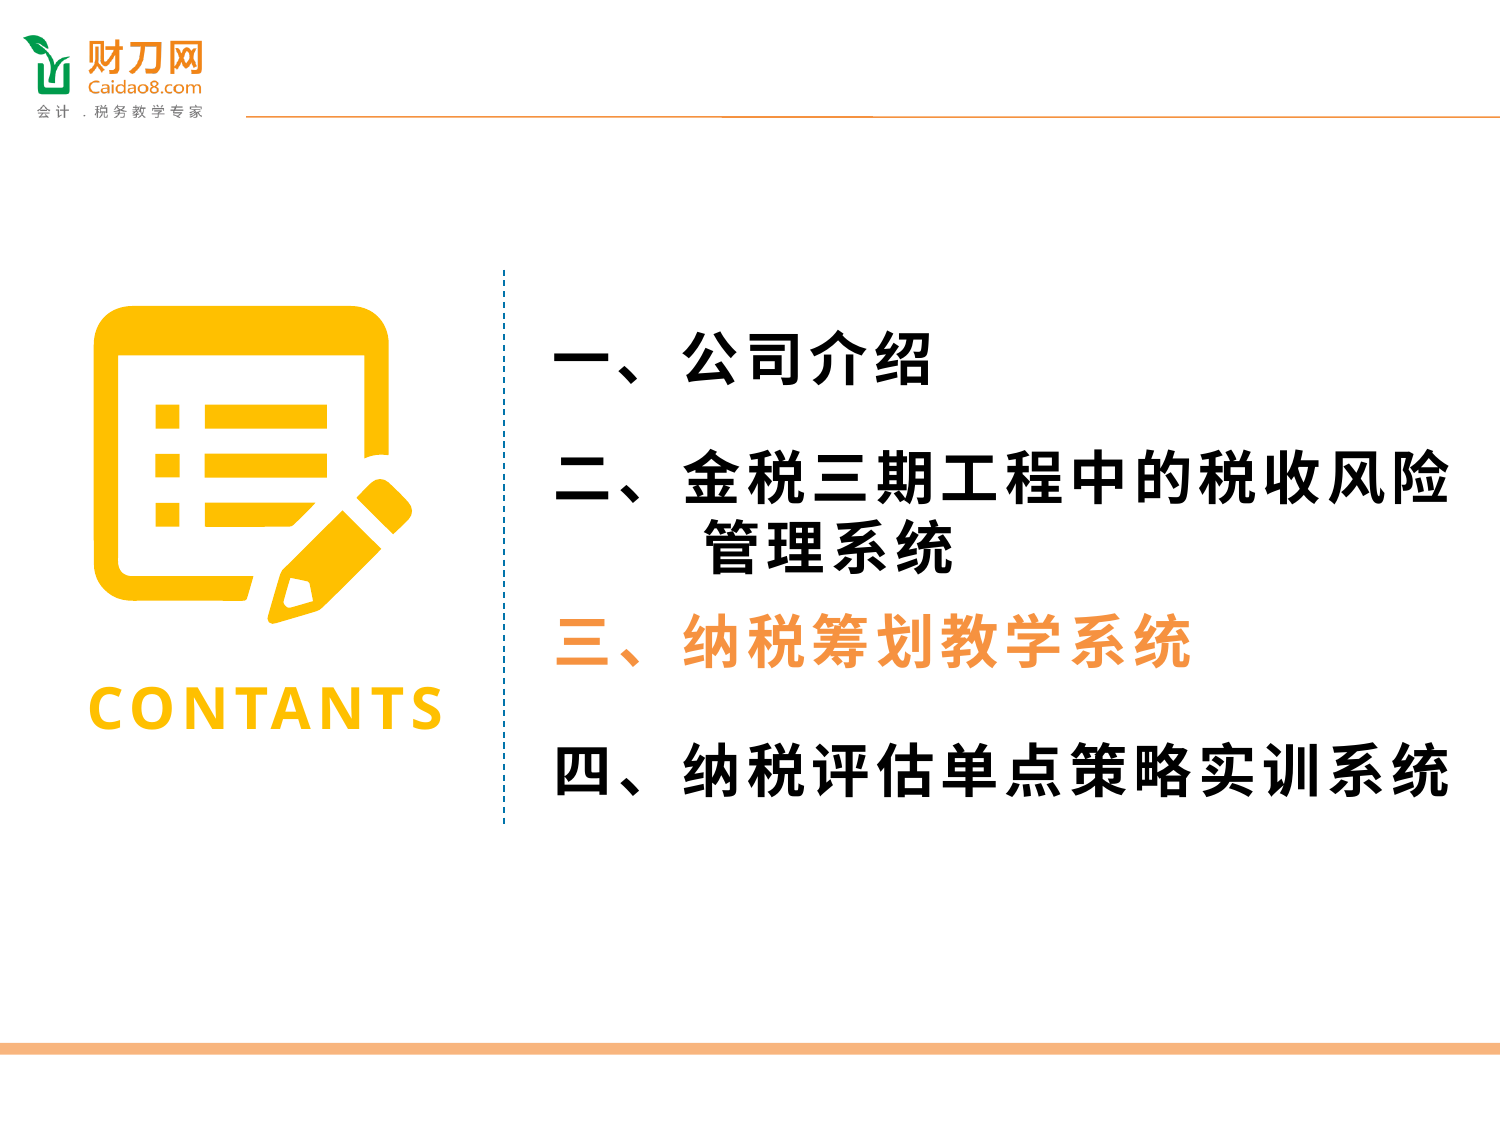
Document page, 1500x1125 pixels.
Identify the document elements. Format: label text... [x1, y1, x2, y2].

text_box 三、纳税筹划教学系统 [539, 597, 1477, 683]
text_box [93, 305, 414, 625]
text_box 金税三期工程中的税收风险 管理系统 [667, 433, 1500, 589]
text_box 一、公司介绍 [537, 314, 1150, 400]
picture [23, 35, 202, 118]
text_box CONTANTS [46, 664, 483, 749]
text_box 二、 [538, 433, 667, 519]
text_box 四、纳税评估单点策略实训系统 [539, 726, 1477, 812]
